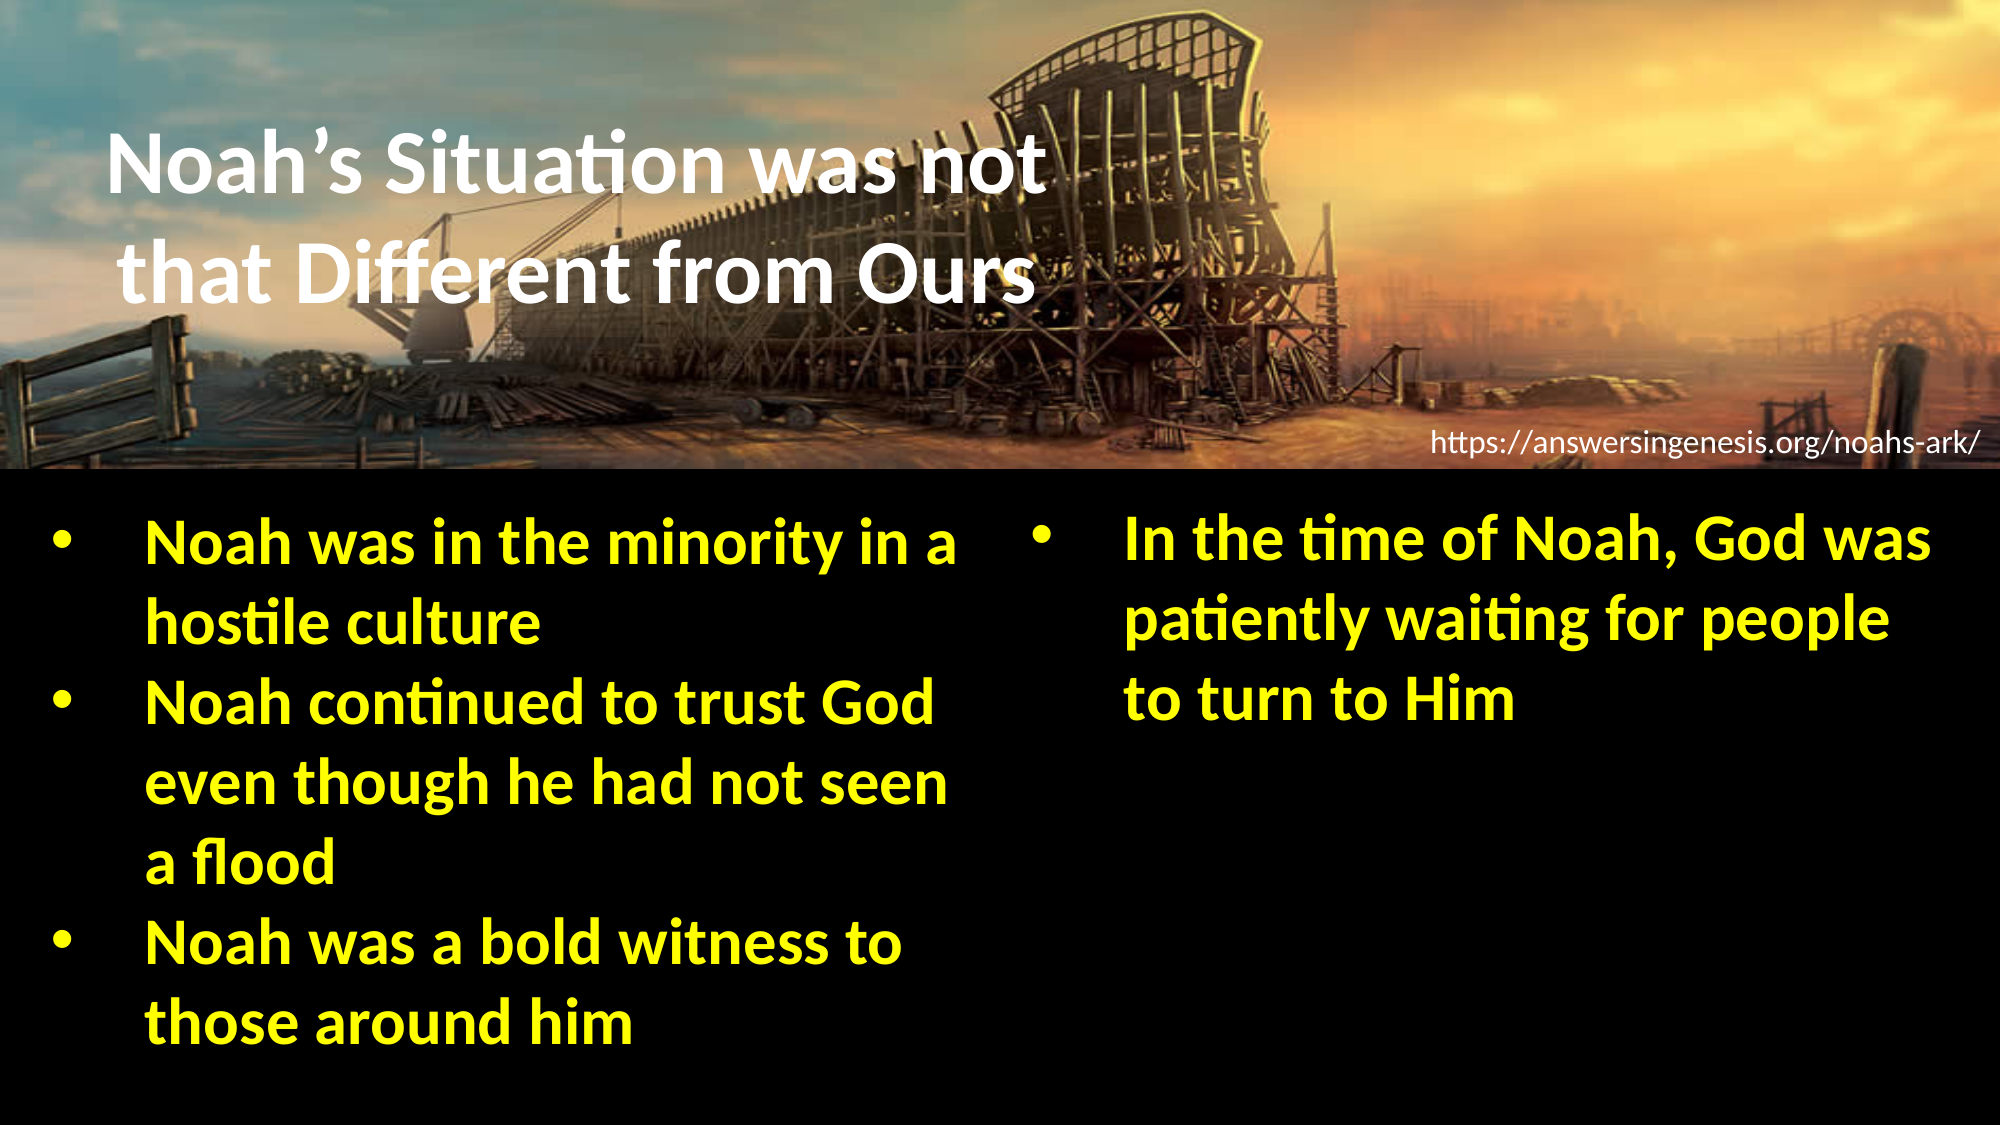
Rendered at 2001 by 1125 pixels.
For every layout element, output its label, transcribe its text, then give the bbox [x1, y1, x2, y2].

text_box In the time of Noah, God was patiently waiting for people to turn to Him [1015, 486, 1964, 741]
picture [0, 0, 2000, 469]
text_box Noah was in the minority in a hostile culture Noah continued to trust God even though he had not seen a flood Noah was a bold witness to those around him [35, 490, 985, 1066]
